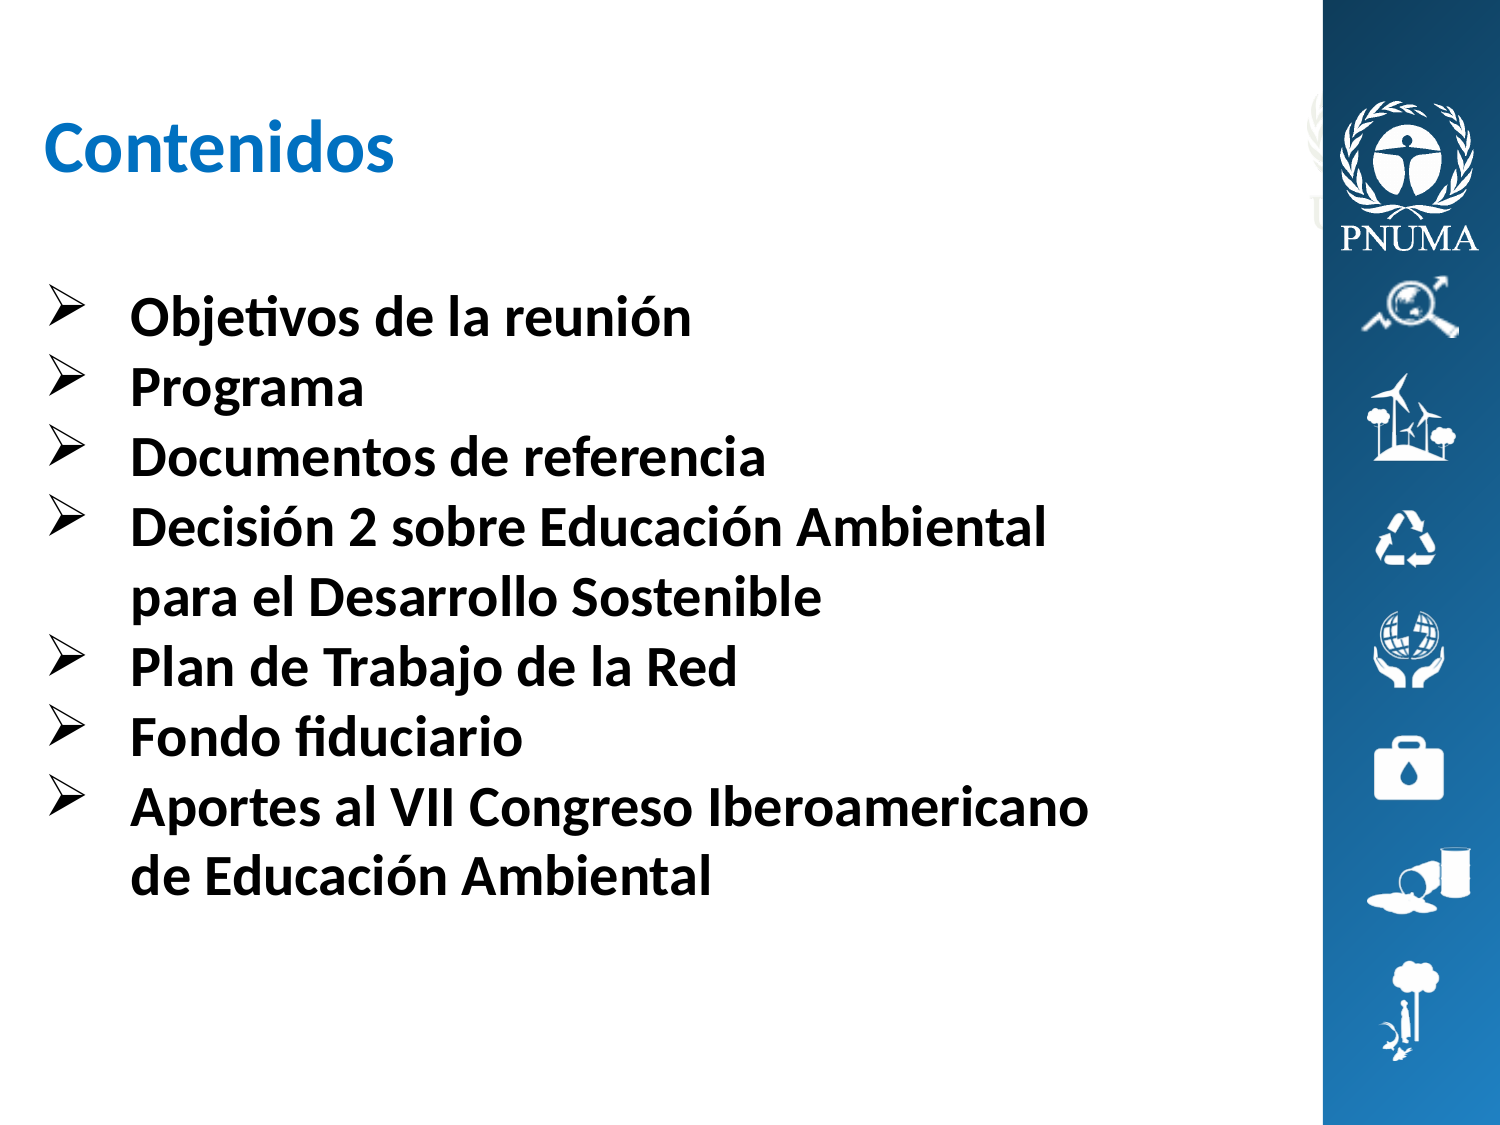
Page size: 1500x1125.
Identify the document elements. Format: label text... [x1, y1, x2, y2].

picture [1331, 275, 1471, 1061]
text_box Contenidos Objetivos de la reunión Programa Documentos de referencia Decisión 2 sobre Educación Ambiental para el Desarrollo Sostenible Plan de Trabajo de la Red Fondo fiduciario Aportes al VII Congreso Iberoamericano de Educación Ambiental [29, 90, 1164, 1125]
picture [1306, 74, 1479, 252]
text_box [1322, 0, 1500, 1125]
